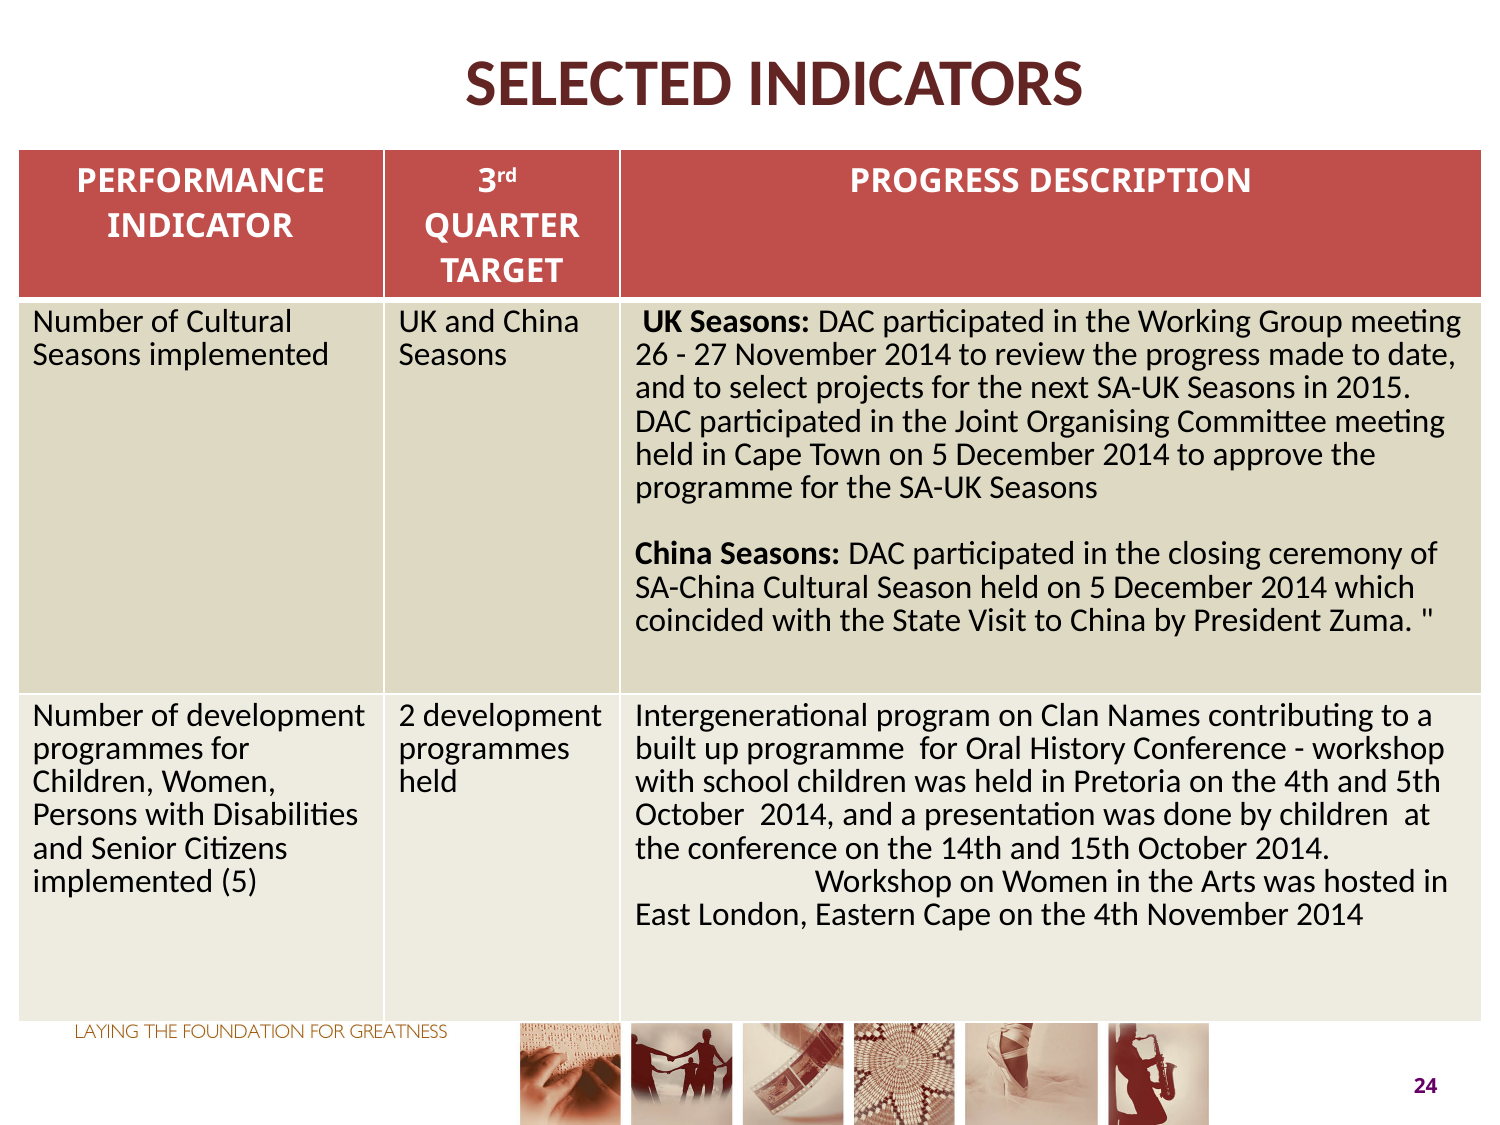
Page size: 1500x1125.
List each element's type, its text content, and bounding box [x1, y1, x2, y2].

table_header PROGRESS DESCRIPTION [621, 150, 1481, 297]
table_cell UK Seasons: DAC participated in the Working Group meeting 26 - 27 November 2014 to review the progress made to date, and to select projects for the next SA-UK Seasons in 2015. DAC participated in the Joint Organising Committee meeting held in Cape Town on 5 December 2014 to approve the programme for the SA-UK Seasons China Seasons: DAC participated in the closing ceremony of SA-China Cultural Season held on 5 December 2014 which coincided with the State Visit to China by President Zuma. " [621, 303, 1481, 693]
picture [12, 941, 1253, 1125]
table_header 3rd QUARTER TARGET [385, 150, 619, 297]
table_cell Intergenerational program on Clan Names contributing to a built up programme for Oral History Conference - workshop with school children was held in Pretoria on the 4th and 5th October 2014, and a presentation was done by children at the conference on the 14th and 15th October 2014. Workshop on Women in the Arts was hosted in East London, Eastern Cape on the 4th November 2014 [621, 695, 1481, 1021]
slide_number 24 [1352, 1065, 1453, 1125]
table_header PERFORMANCE INDICATOR [19, 150, 383, 297]
title SELECTED INDICATORS [100, 30, 1451, 126]
table_cell UK and China Seasons [385, 303, 619, 693]
table_cell Number of development programmes for Children, Women, Persons with Disabilities and Senior Citizens implemented (5) [19, 695, 383, 1021]
table_cell Number of Cultural Seasons implemented [19, 303, 383, 693]
table_cell 2 development programmes held [385, 695, 619, 1021]
